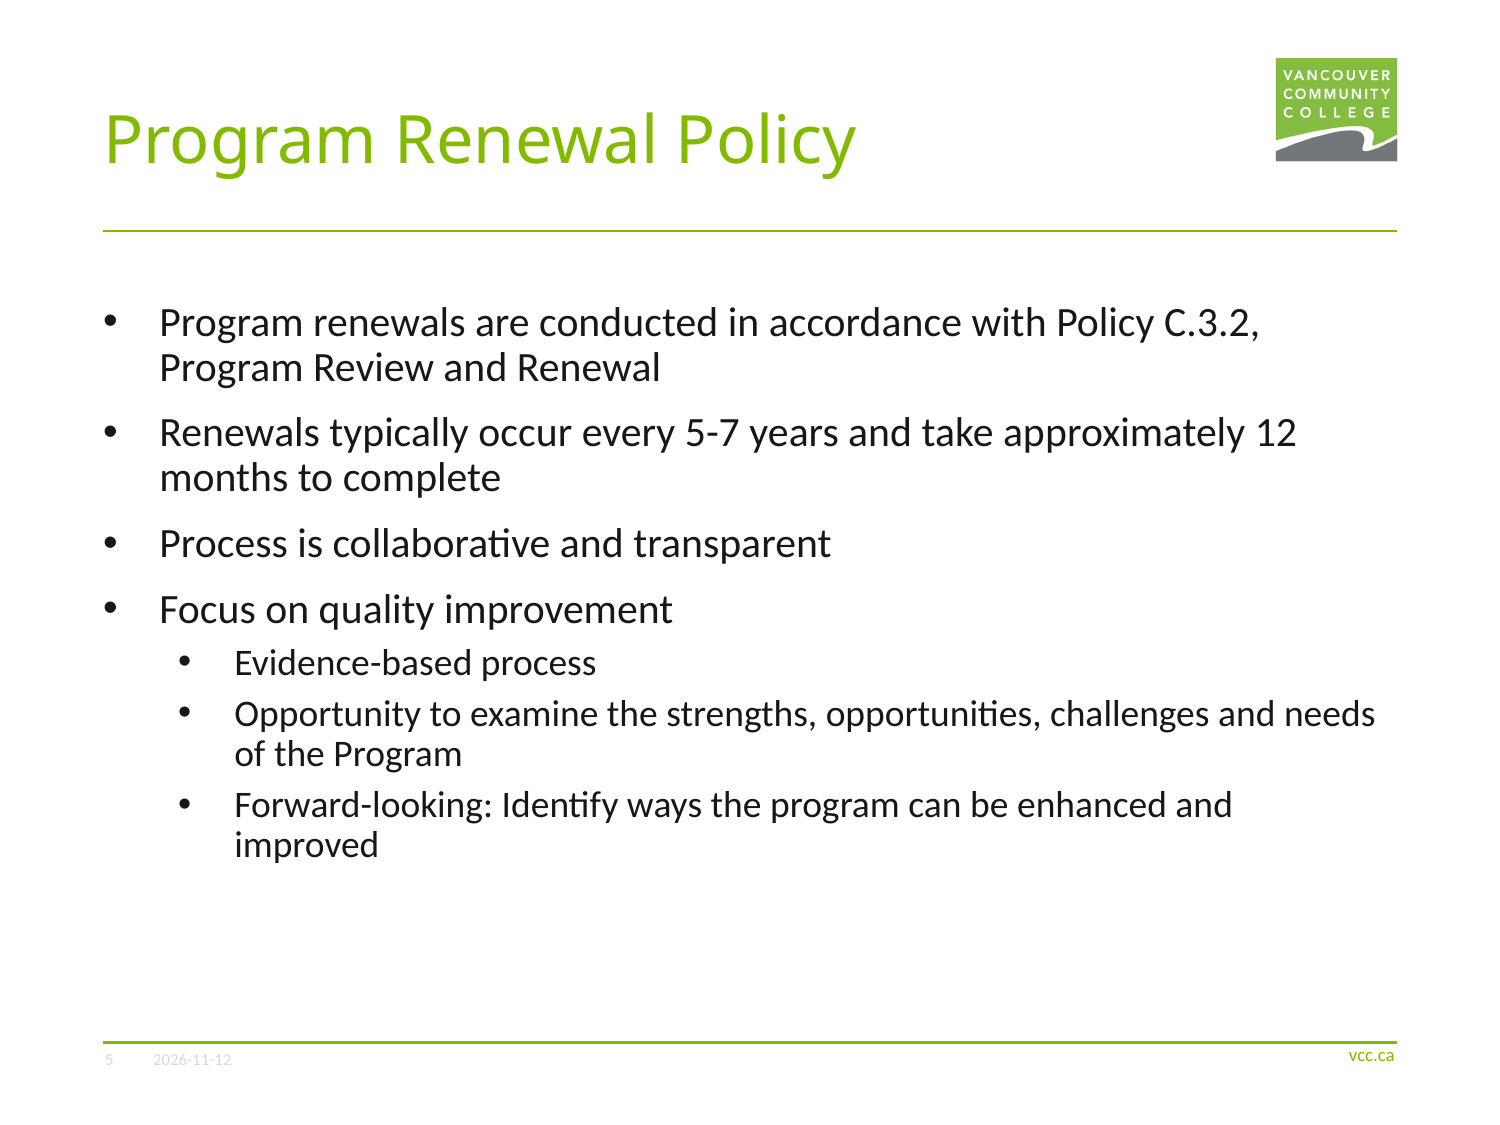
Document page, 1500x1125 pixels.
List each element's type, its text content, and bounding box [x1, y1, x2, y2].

slide_number 5 [105, 1048, 152, 1076]
title Program Renewal Policy [103, 28, 1397, 178]
list Program renewals are conducted in accordance with Policy C.3.2, Program Review and Renewal Renewals typically occur every 5-7 years and take approximately 12 months to complete Process is collaborative and transparent Focus on quality improvement Evidence-based process Opportunity to examine the strengths, opportunities, challenges and needs of the Program Forward-looking: Identify ways the program can be enhanced and improved [103, 299, 1395, 1017]
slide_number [153, 1048, 791, 1076]
picture [1247, 29, 1426, 190]
